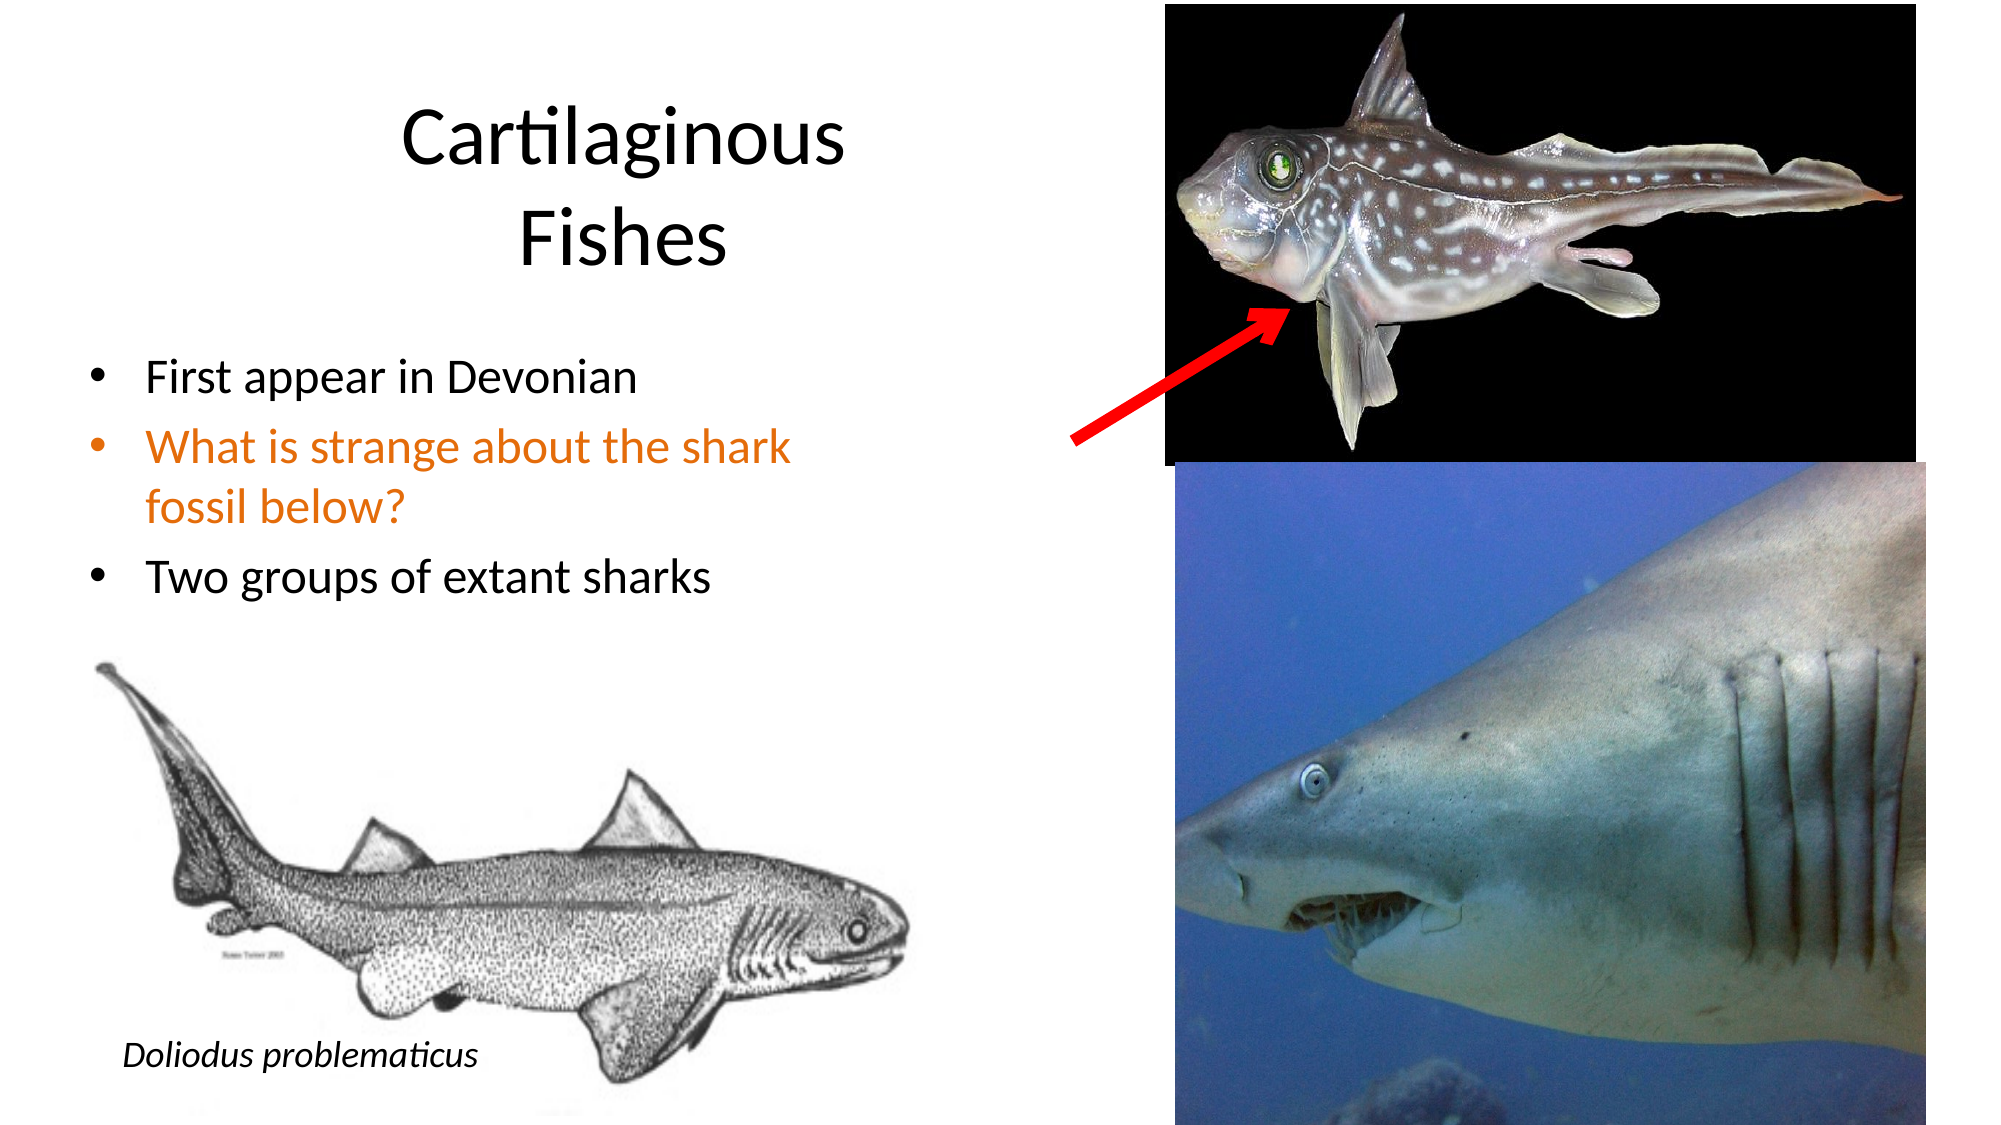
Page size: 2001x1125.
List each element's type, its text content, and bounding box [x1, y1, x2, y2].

title Cartilaginous Fishes [300, 72, 948, 290]
picture [1164, 4, 1926, 1125]
list First appear in Devonian What is strange about the shark fossil below? Two groups of extant sharks [74, 336, 835, 745]
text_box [1072, 308, 1291, 442]
picture [93, 656, 948, 1116]
